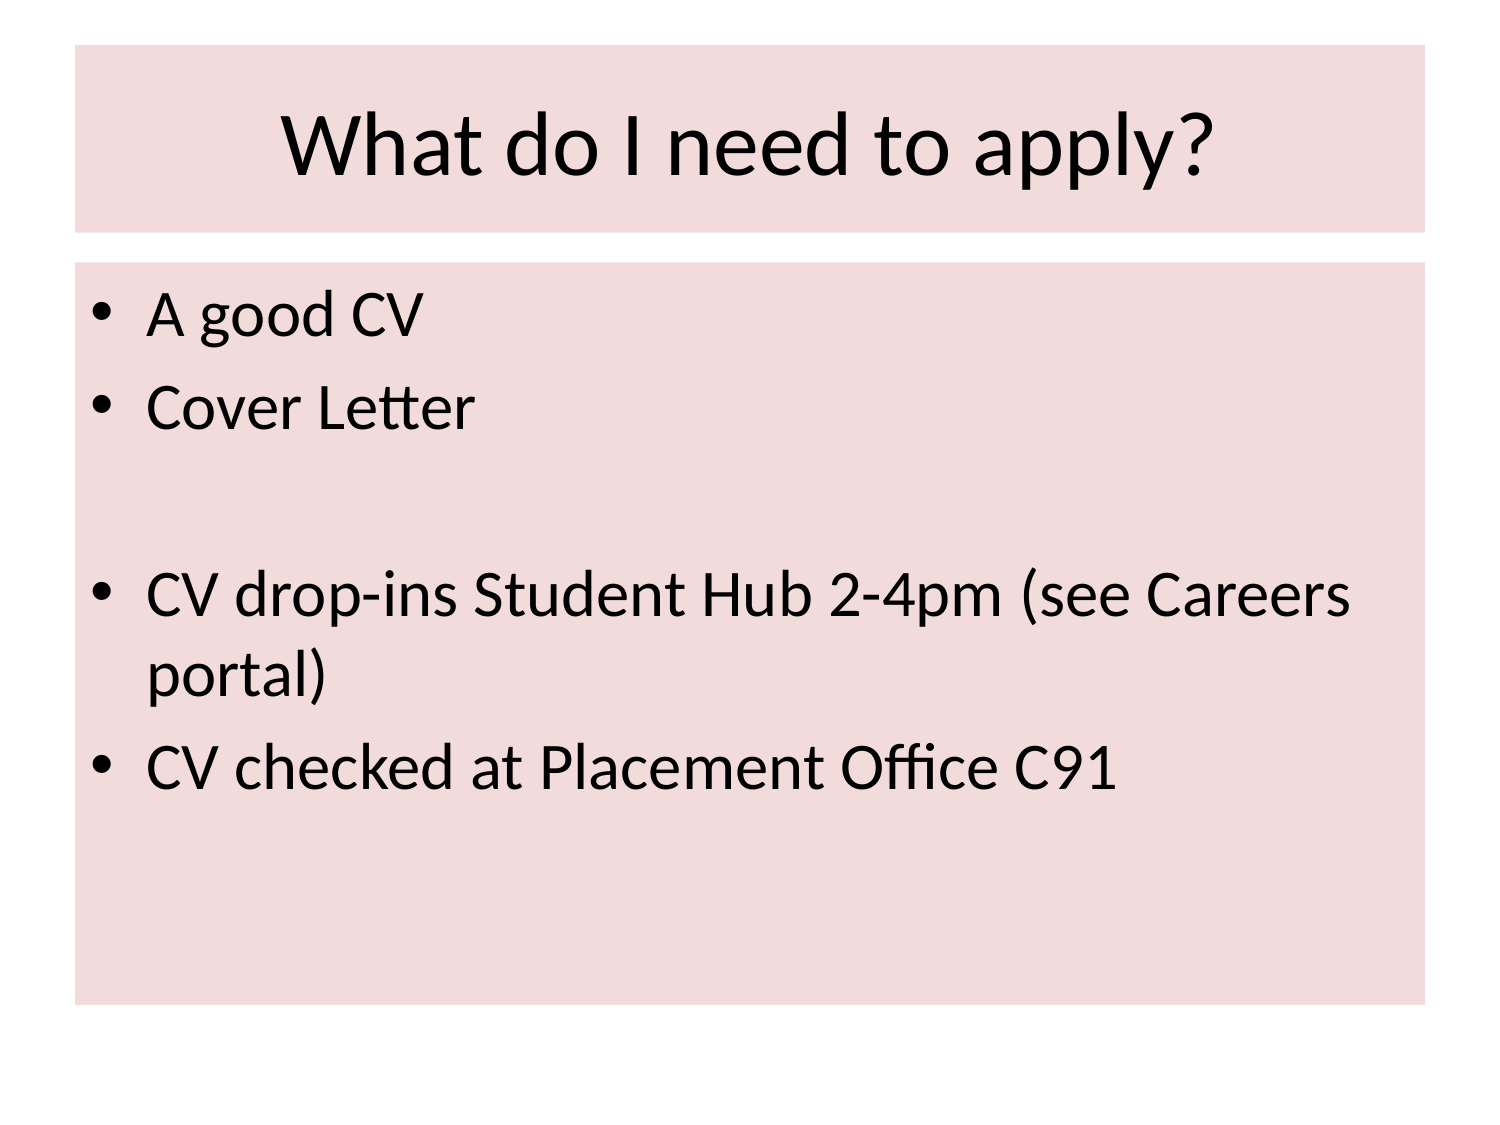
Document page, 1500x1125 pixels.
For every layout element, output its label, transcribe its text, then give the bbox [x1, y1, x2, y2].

list A good CV Cover Letter CV drop-ins Student Hub 2-4pm (see Careers portal) CV checked at Placement Office C91 [75, 262, 1425, 1005]
title What do I need to apply? [75, 45, 1425, 233]
